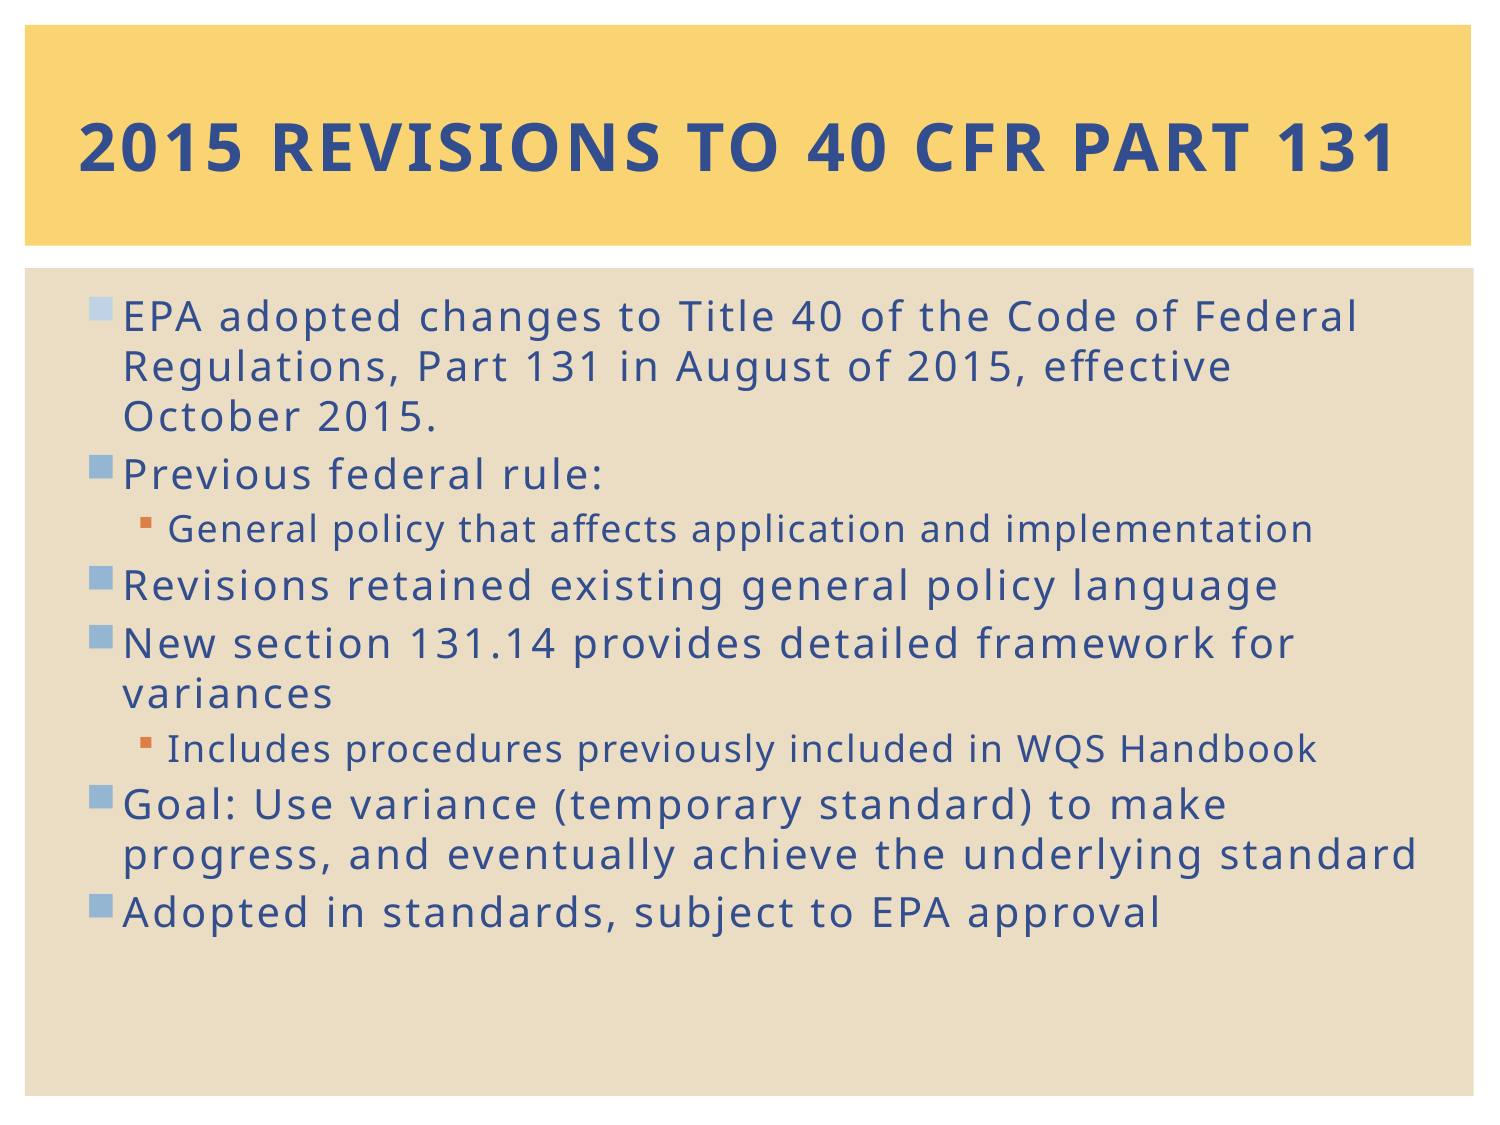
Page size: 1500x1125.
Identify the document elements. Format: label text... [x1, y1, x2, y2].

list EPA adopted changes to Title 40 of the Code of Federal Regulations, Part 131 in August of 2015, effective October 2015. Previous federal rule: General policy that affects application and implementation Revisions retained existing general policy language New section 131.14 provides detailed framework for variances Includes procedures previously included in WQS Handbook Goal: Use variance (temporary standard) to make progress, and eventually achieve the underlying standard Adopted in standards, subject to EPA approval [62, 281, 1442, 1005]
title 2015 Revisions to 40 CFR part 131 [62, 58, 1438, 232]
